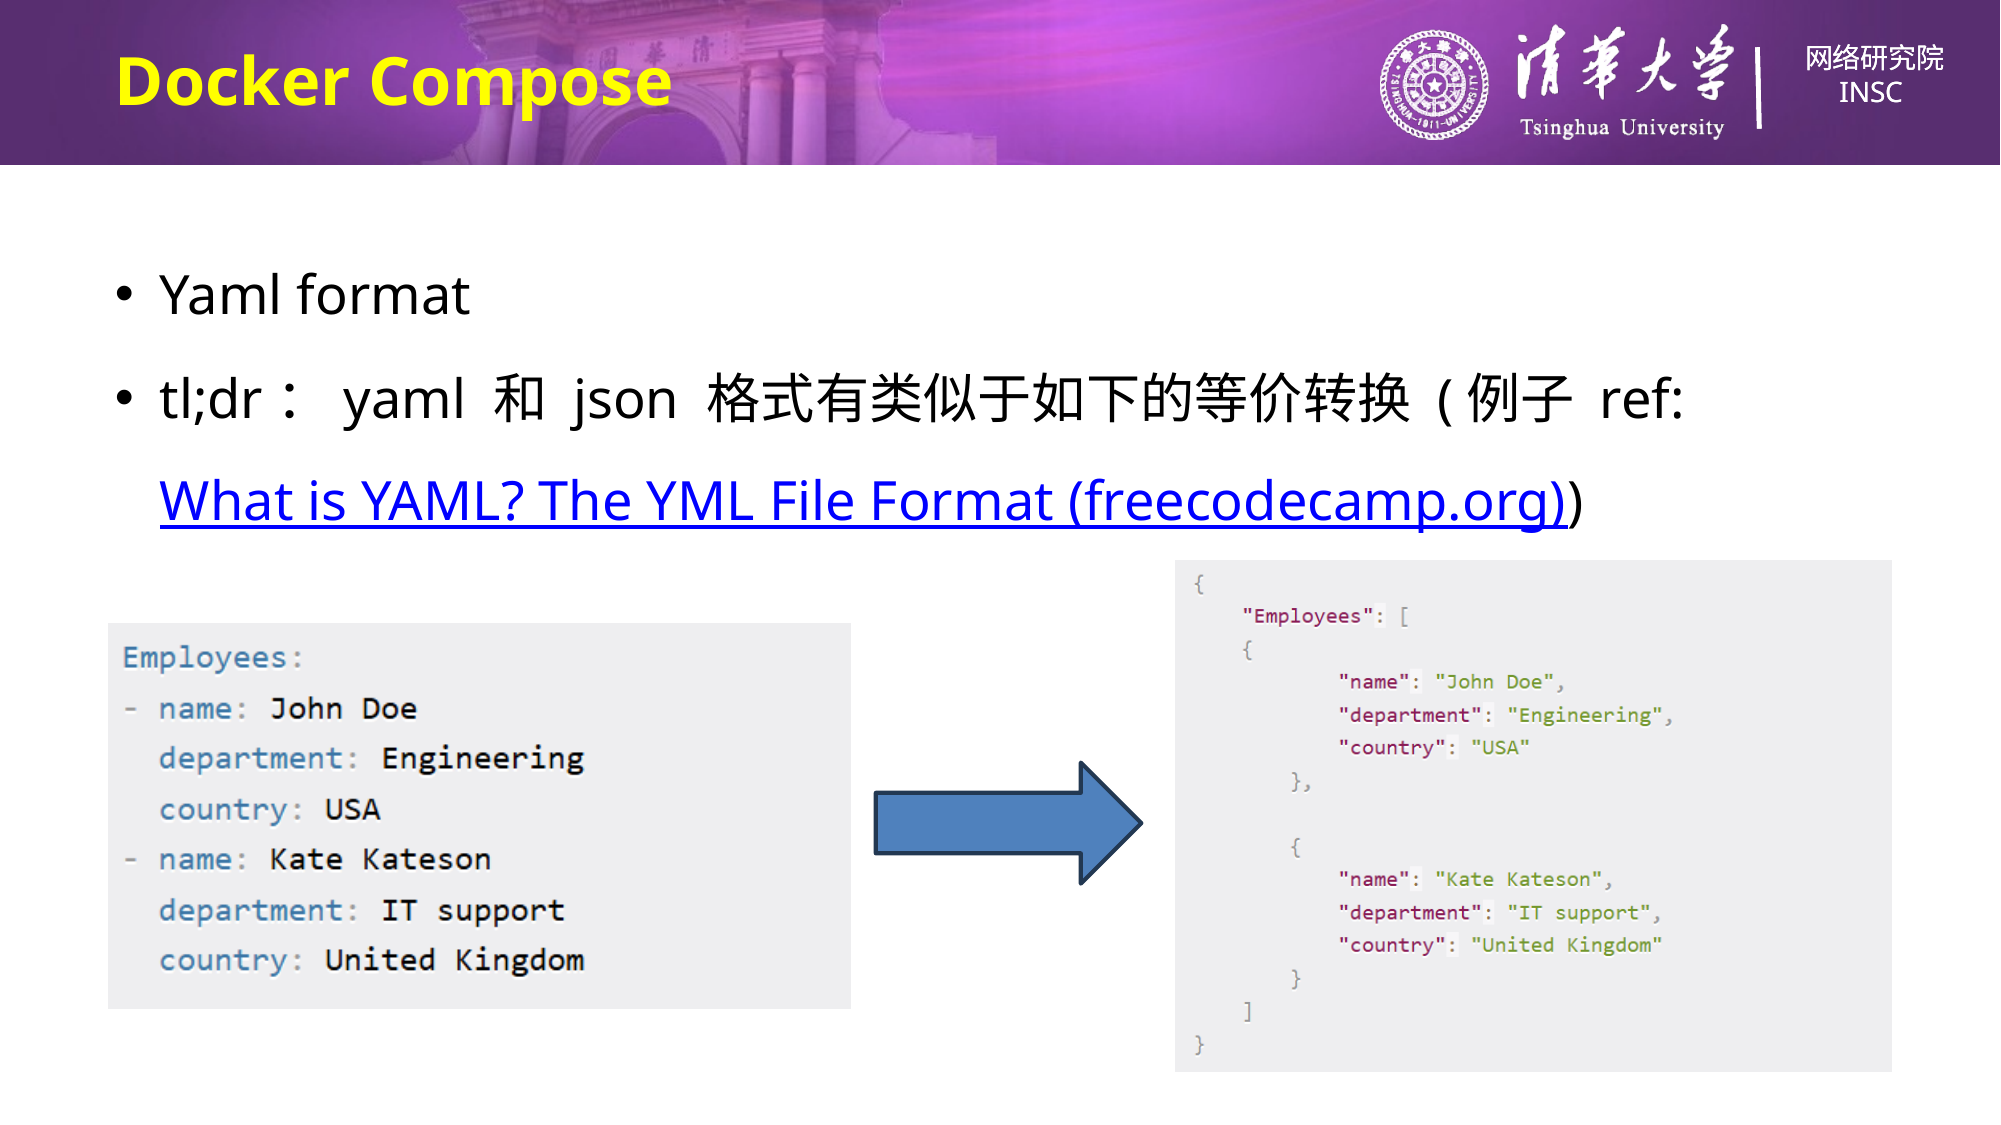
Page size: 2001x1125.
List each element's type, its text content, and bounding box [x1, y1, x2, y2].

text_box [873, 760, 1144, 886]
picture [1175, 560, 1892, 1072]
title Docker Compose [99, 8, 1381, 150]
list Yaml format tl;dr：yaml 和 json 格式有类似于如下的等价转换 (例子 ref: What is YAML? The YML File Format (freecodecamp.org)) [99, 220, 1925, 986]
picture [0, 0, 2000, 165]
picture [108, 622, 851, 1010]
